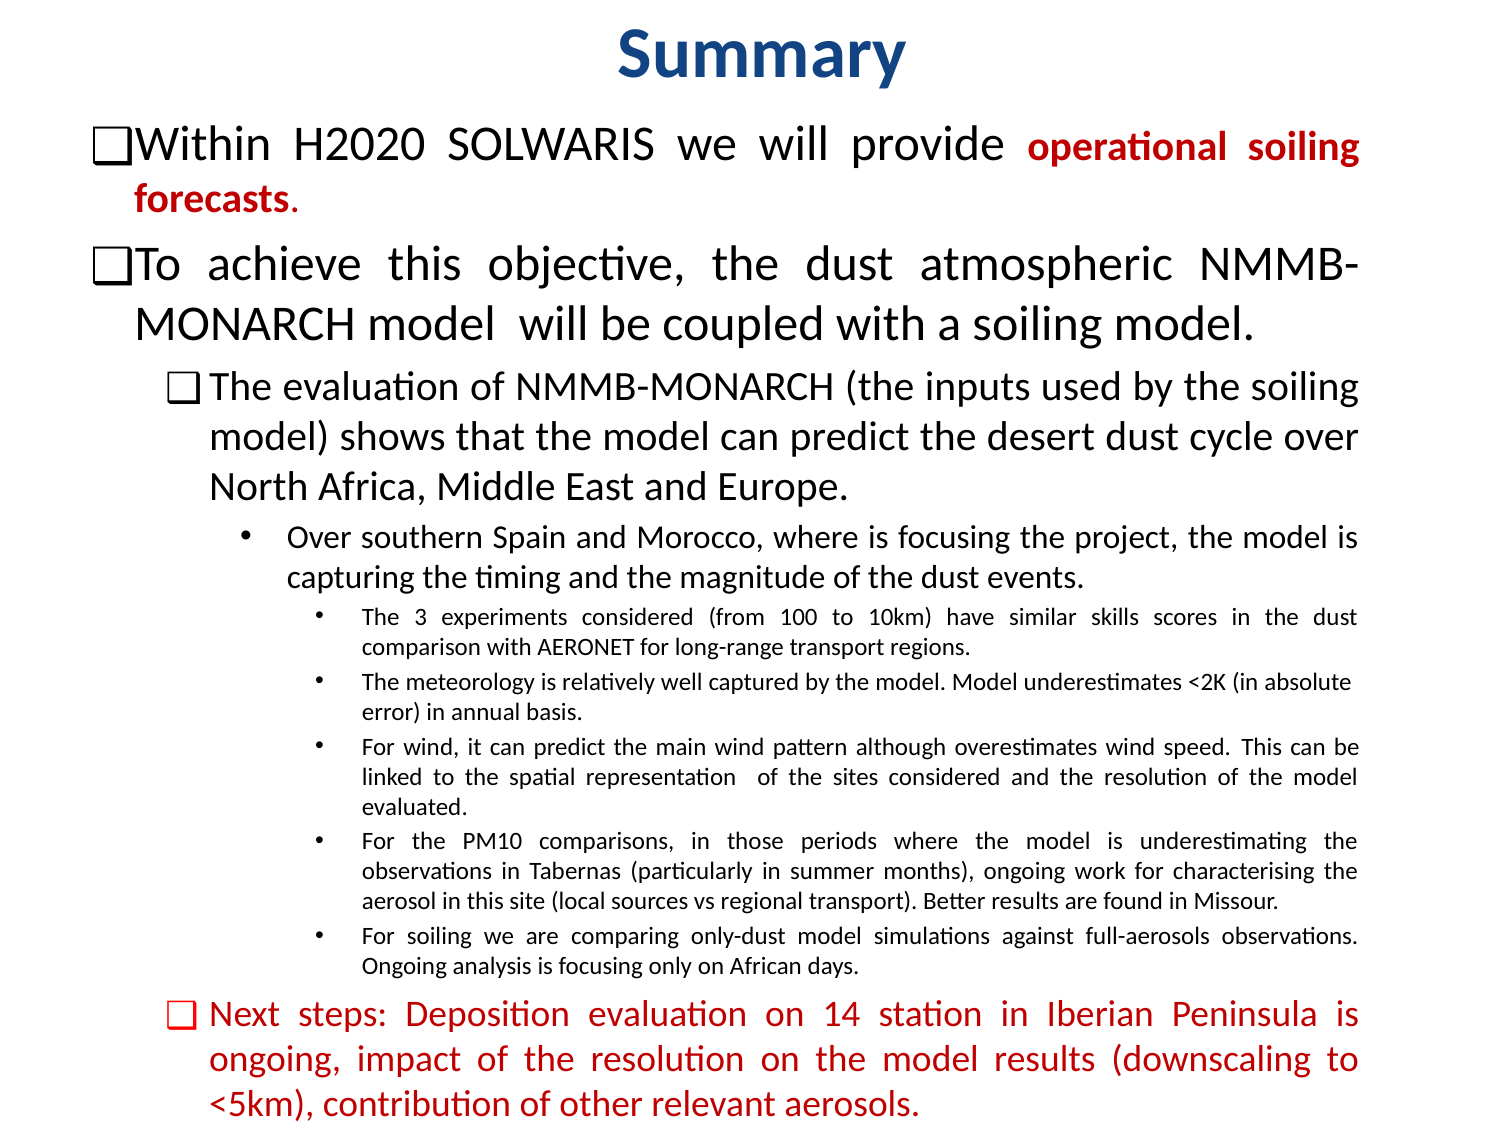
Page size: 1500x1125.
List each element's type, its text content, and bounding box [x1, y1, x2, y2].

text_box Summary [124, 0, 1400, 135]
text_box Within H2020 SOLWARIS we will provide operational soiling forecasts. To achieve this objective, the dust atmospheric NMMB-MONARCH model will be coupled with a soiling model. The evaluation of NMMB-MONARCH (the inputs used by the soiling model) shows that the model can predict the desert dust cycle over North Africa, Middle East and Europe. Over southern Spain and Morocco, where is focusing the project, the model is capturing the timing and the magnitude of the dust events. The 3 experiments considered (from 100 to 10km) have similar skills scores in the dust comparison with AERONET for long-range transport regions. The meteorology is relatively well captured by the model. Model underestimates <2K (in absolute error) in annual basis. For wind, it can predict the main wind pattern although overestimates wind speed. This can be linked to the spatial representation of the sites considered and the resolution of the model evaluated. For the PM10 comparisons, in those periods where the model is underestimating the observations in Tabernas (particularly in summer months), ongoing work for characterising the aerosol in this site (local sources vs regional transport). Better results are found in Missour. For soiling we are comparing only-dust model simulations against full-aerosols observations. Ongoing analysis is focusing only on African days. Next steps: Deposition evaluation on 14 station in Iberian Peninsula is ongoing, impact of the resolution on the model results (downscaling to <5km), contribution of other relevant aerosols. [75, 102, 1375, 453]
